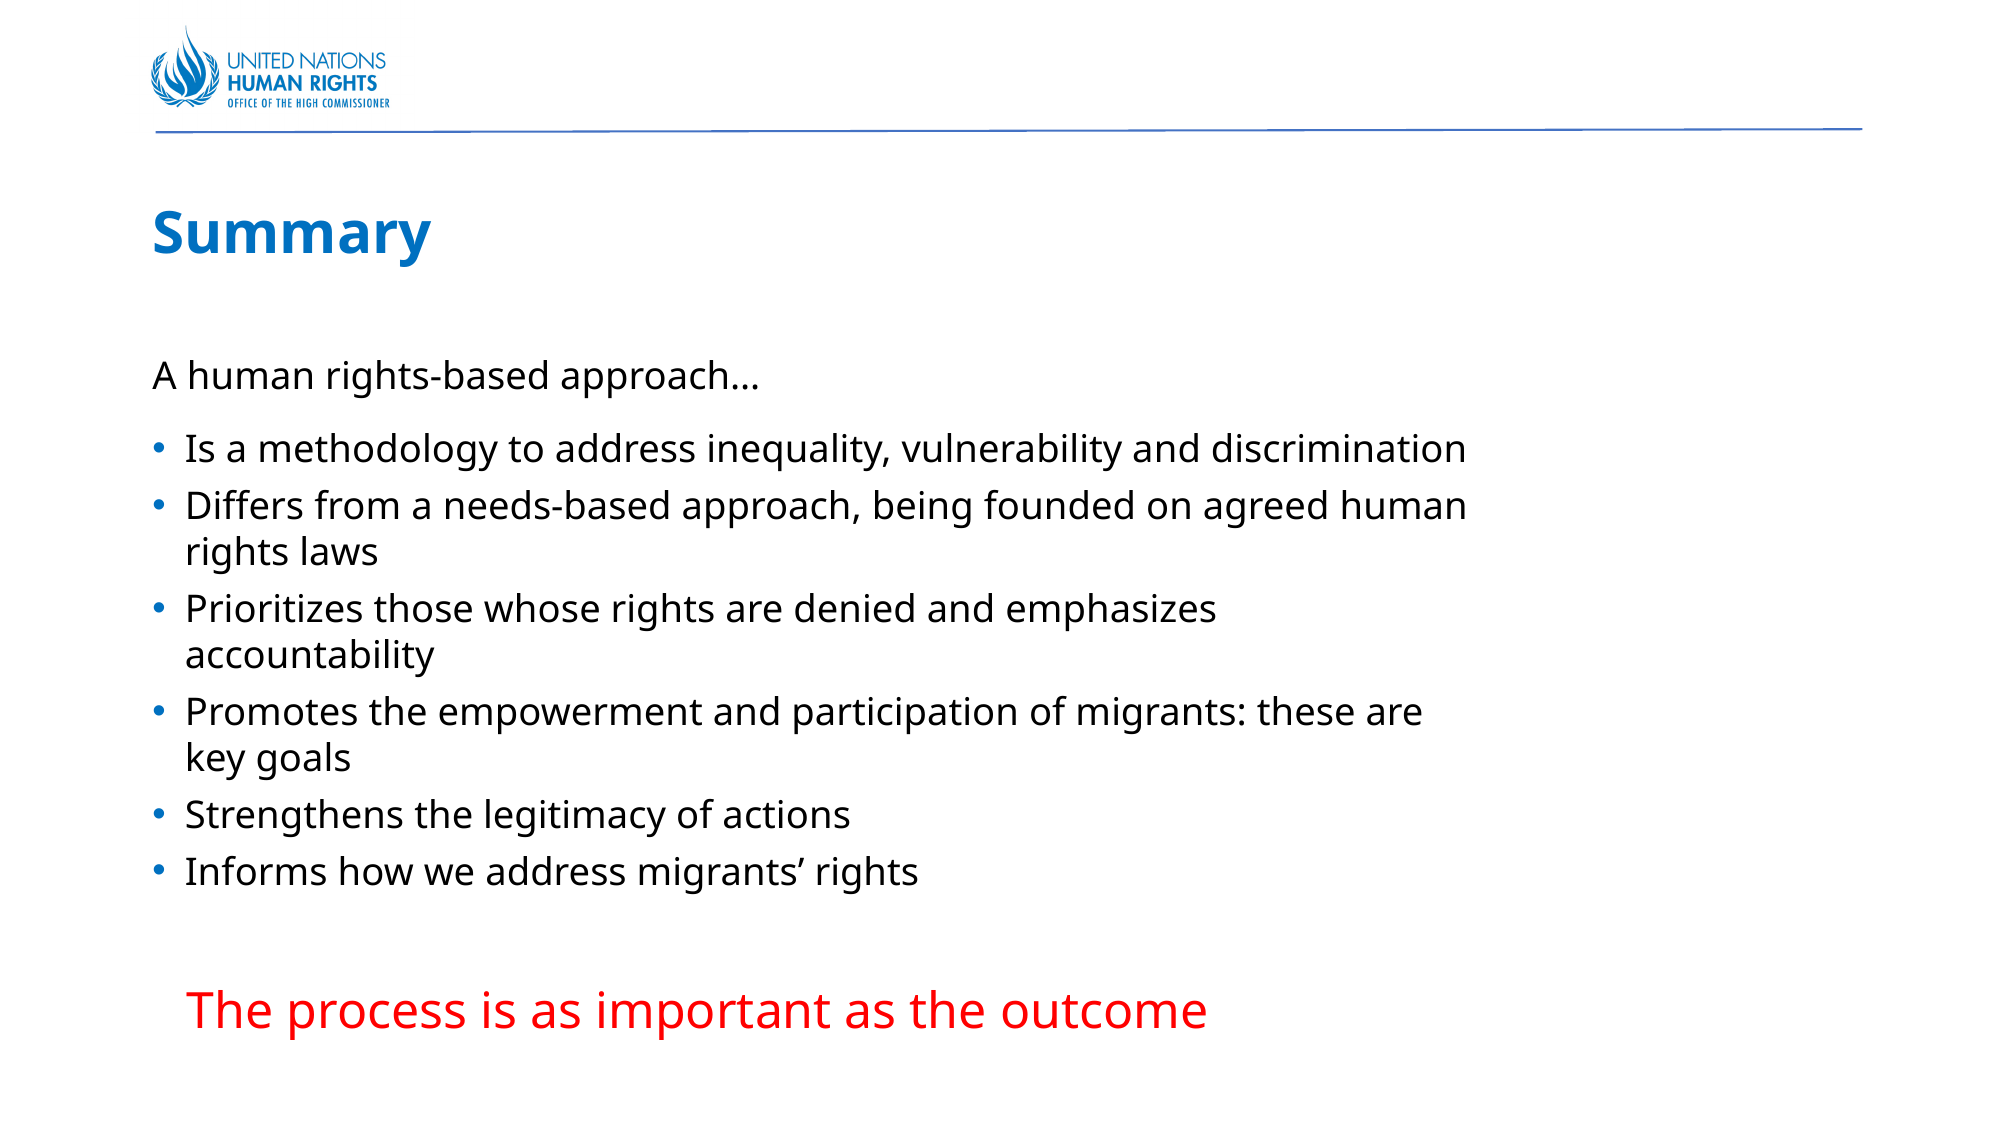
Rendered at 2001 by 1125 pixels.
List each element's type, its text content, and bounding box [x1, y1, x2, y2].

text_box The process is as important as the outcome [172, 970, 1363, 1046]
title Summary [137, 196, 1863, 304]
list A human rights-based approach… Is a methodology to address inequality, vulnerability and discrimination Differs from a needs-based approach, being founded on agreed human rights laws Prioritizes those whose rights are denied and emphasizes accountability Promotes the empowerment and participation of migrants: these are key goals Strengthens the legitimacy of actions Informs how we address migrants’ rights [137, 344, 1490, 942]
picture [125, 0, 415, 133]
